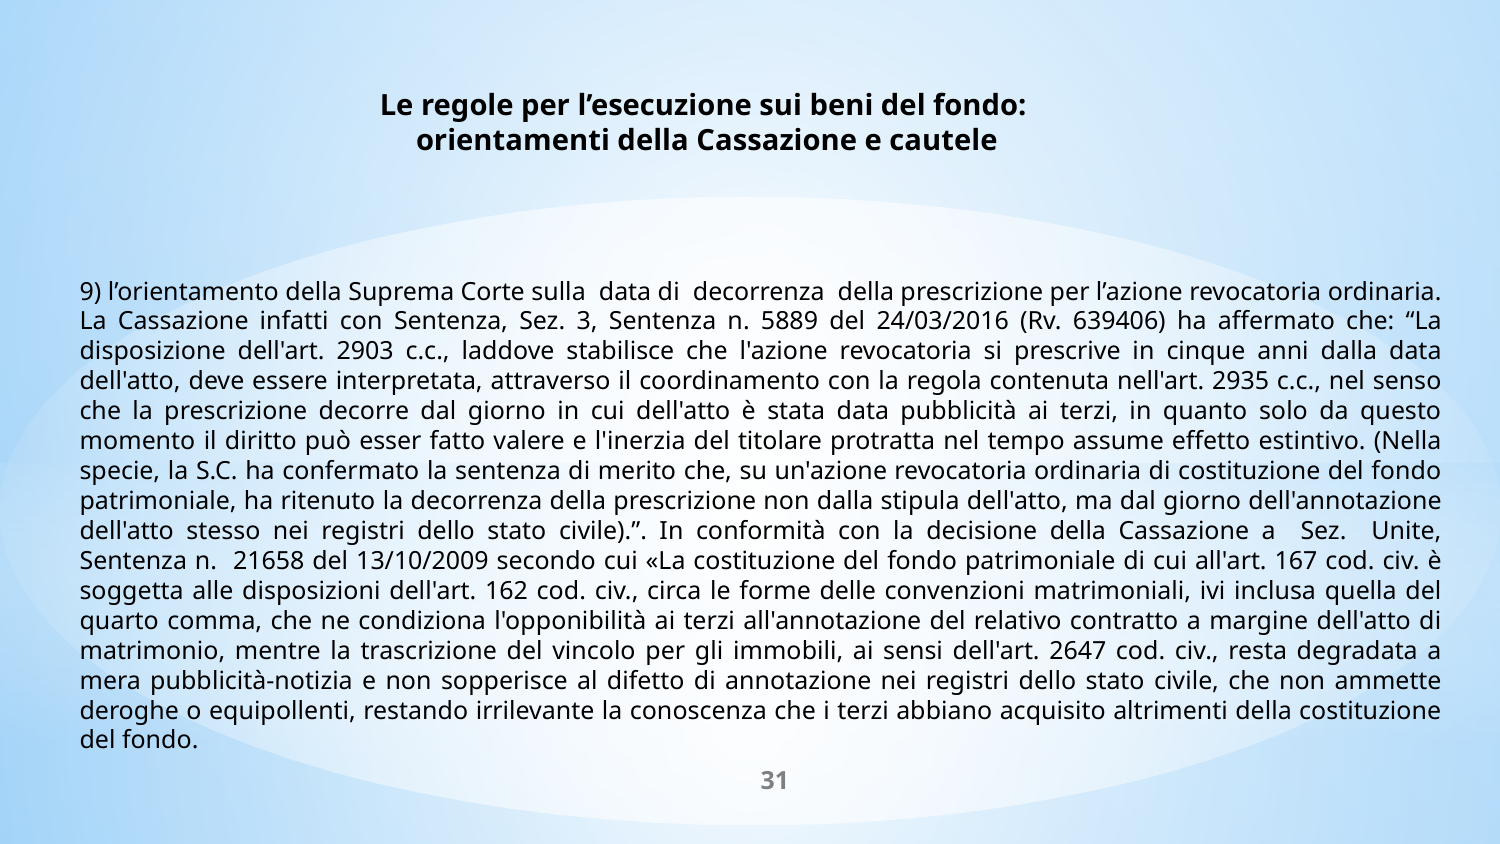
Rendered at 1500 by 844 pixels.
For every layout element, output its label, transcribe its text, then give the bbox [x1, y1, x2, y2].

text_box Le regole per l’esecuzione sui beni del fondo: orientamenti della Cassazione e cautele [178, 79, 1236, 199]
slide_number 31 [624, 759, 925, 805]
text_box 9) l’orientamento della Suprema Corte sulla data di decorrenza della prescrizione per l’azione revocatoria ordinaria. La Cassazione infatti con Sentenza, Sez. 3, Sentenza n. 5889 del 24/03/2016 (Rv. 639406) ha affermato che: “La disposizione dell'art. 2903 c.c., laddove stabilisce che l'azione revocatoria si prescrive in cinque anni dalla data dell'atto, deve essere interpretata, attraverso il coordinamento con la regola contenuta nell'art. 2935 c.c., nel senso che la prescrizione decorre dal giorno in cui dell'atto è stata data pubblicità ai terzi, in quanto solo da questo momento il diritto può esser fatto valere e l'inerzia del titolare protratta nel tempo assume effetto estintivo. (Nella specie, la S.C. ha confermato la sentenza di merito che, su un'azione revocatoria ordinaria di costituzione del fondo patrimoniale, ha ritenuto la decorrenza della prescrizione non dalla stipula dell'atto, ma dal giorno dell'annotazione dell'atto stesso nei registri dello stato civile).”. In conformità con la decisione della Cassazione a Sez. Unite, Sentenza n. 21658 del 13/10/2009 secondo cui «La costituzione del fondo patrimoniale di cui all'art. 167 cod. civ. è soggetta alle disposizioni dell'art. 162 cod. civ., circa le forme delle convenzioni matrimoniali, ivi inclusa quella del quarto comma, che ne condiziona l'opponibilità ai terzi all'annotazione del relativo contratto a margine dell'atto di matrimonio, mentre la trascrizione del vincolo per gli immobili, ai sensi dell'art. 2647 cod. civ., resta degradata a mera pubblicità-notizia e non sopperisce al difetto di annotazione nei registri dello stato civile, che non ammette deroghe o equipollenti, restando irrilevante la conoscenza che i terzi abbiano acquisito altrimenti della costituzione del fondo. [64, 267, 1459, 792]
